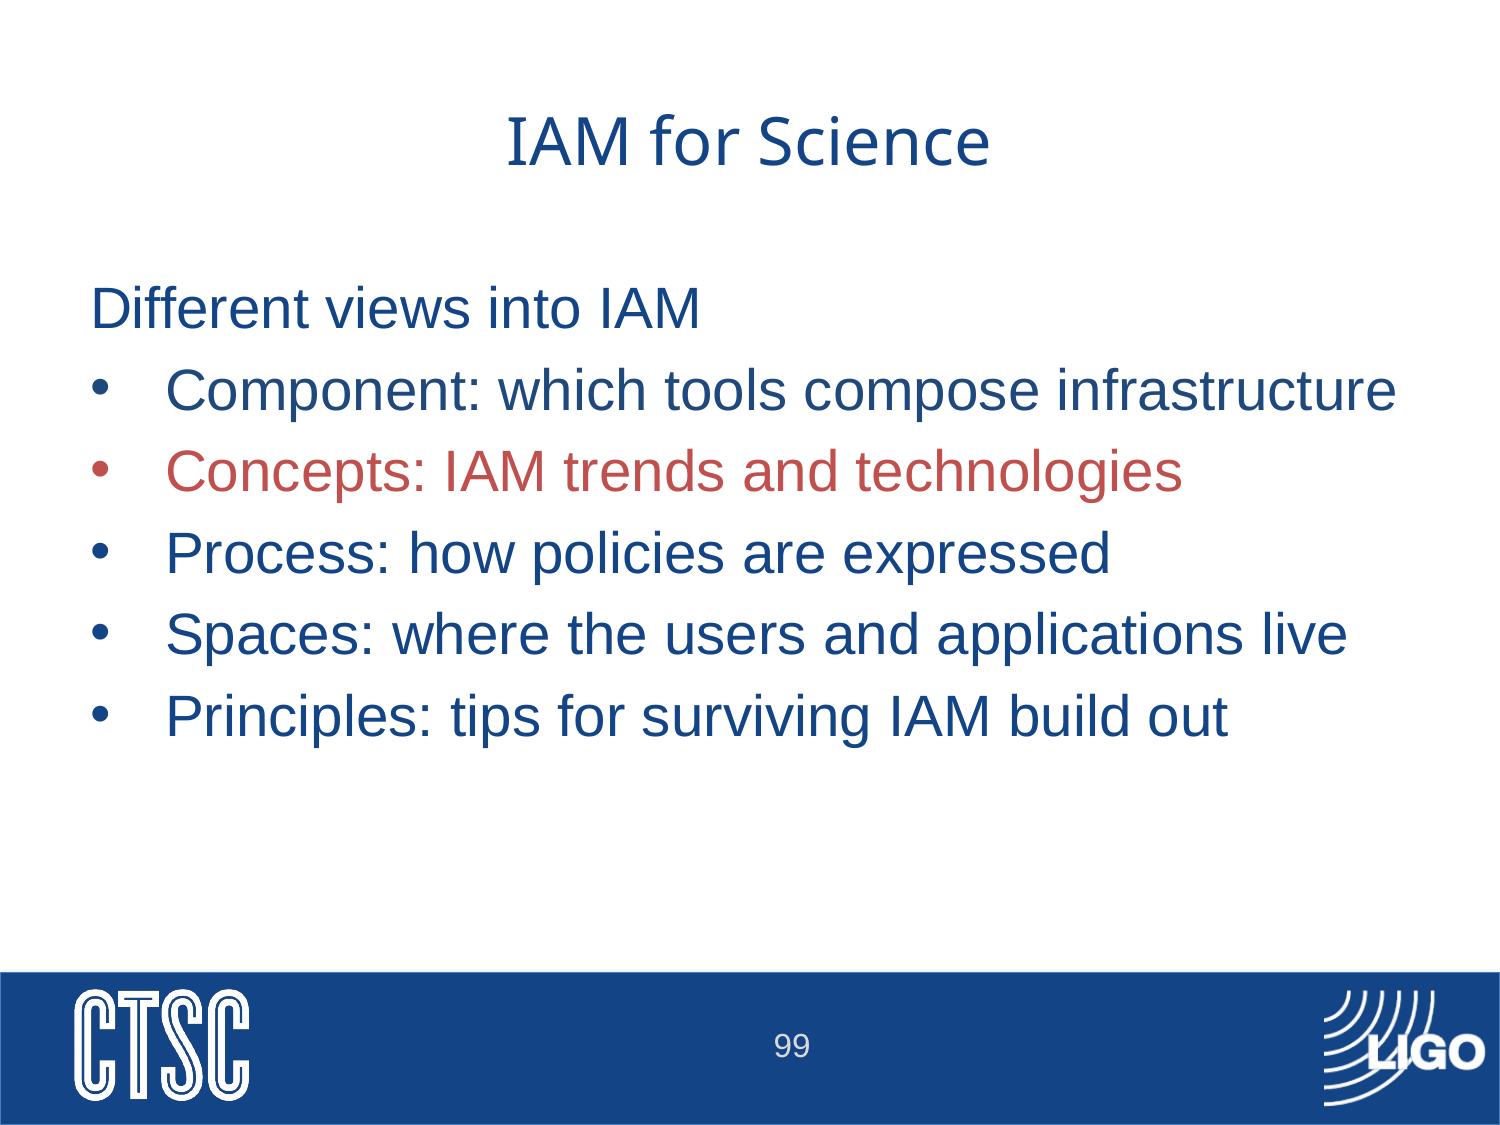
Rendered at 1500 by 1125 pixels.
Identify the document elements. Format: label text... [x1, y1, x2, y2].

list Different views into IAM Component: which tools compose infrastructure Concepts: IAM trends and technologies Process: how policies are expressed Spaces: where the users and applications live Principles: tips for surviving IAM build out [75, 262, 1425, 877]
picture [1324, 990, 1487, 1107]
title IAM for Science [75, 45, 1425, 233]
picture [0, 972, 336, 1125]
